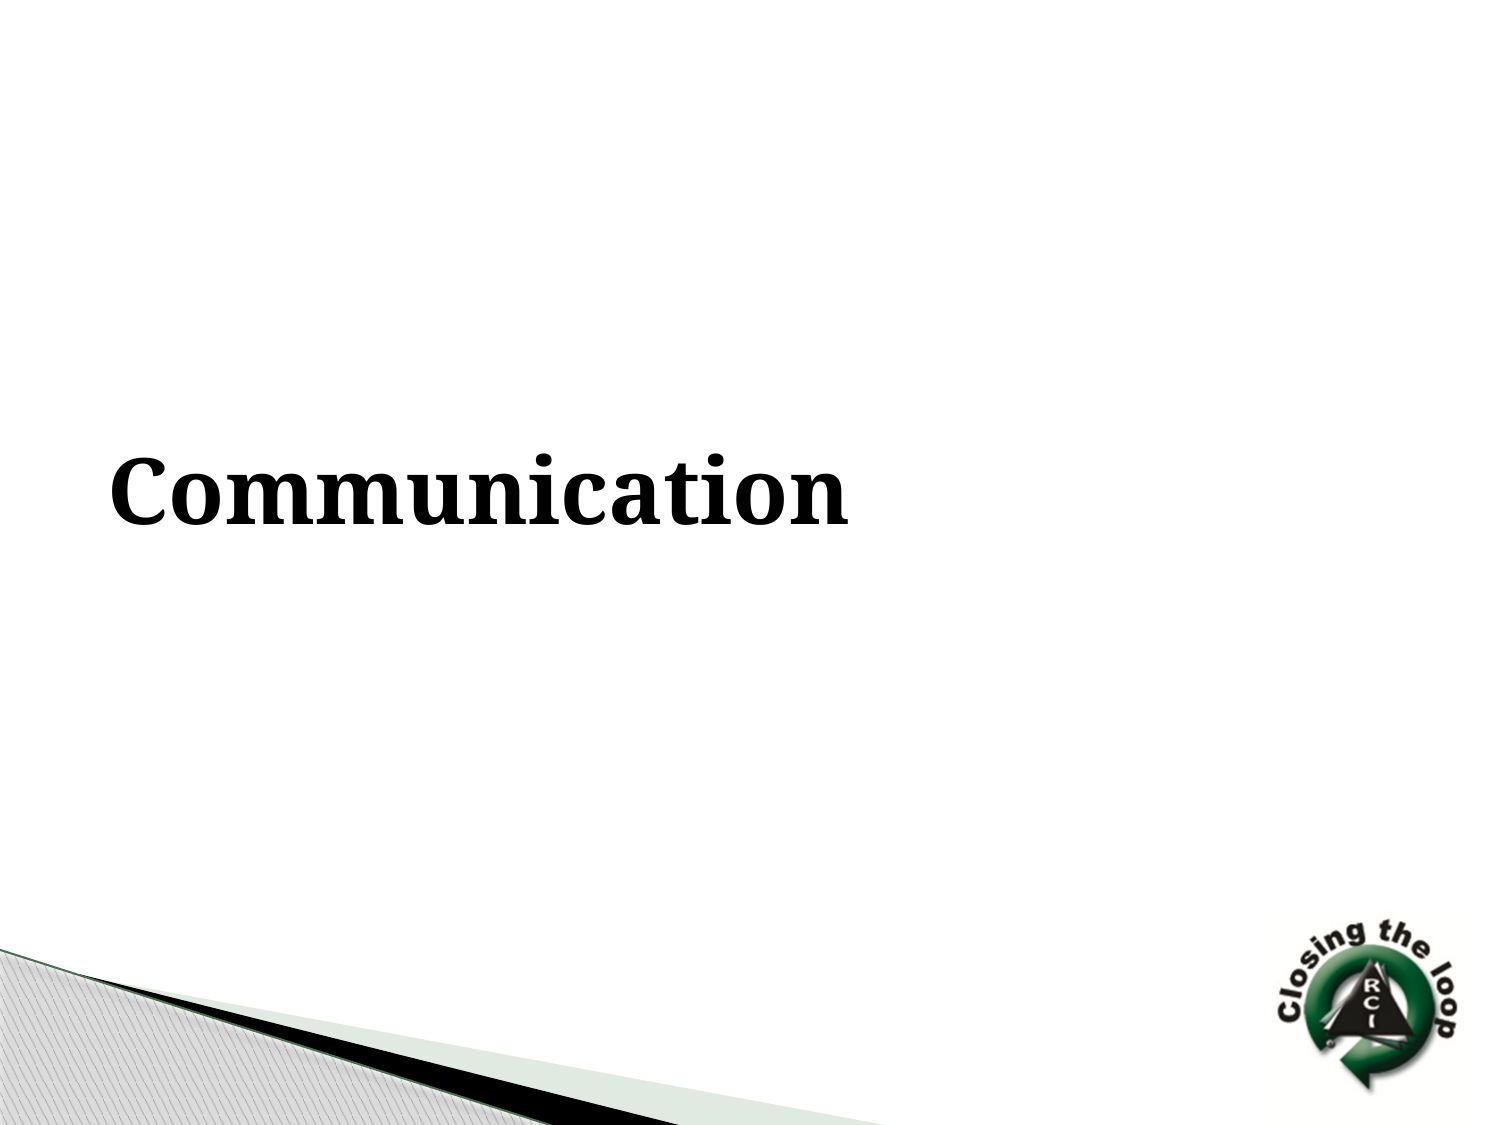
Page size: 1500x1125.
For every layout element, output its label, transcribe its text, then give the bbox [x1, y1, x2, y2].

picture [1262, 910, 1477, 1125]
list Communication [75, 425, 1425, 986]
